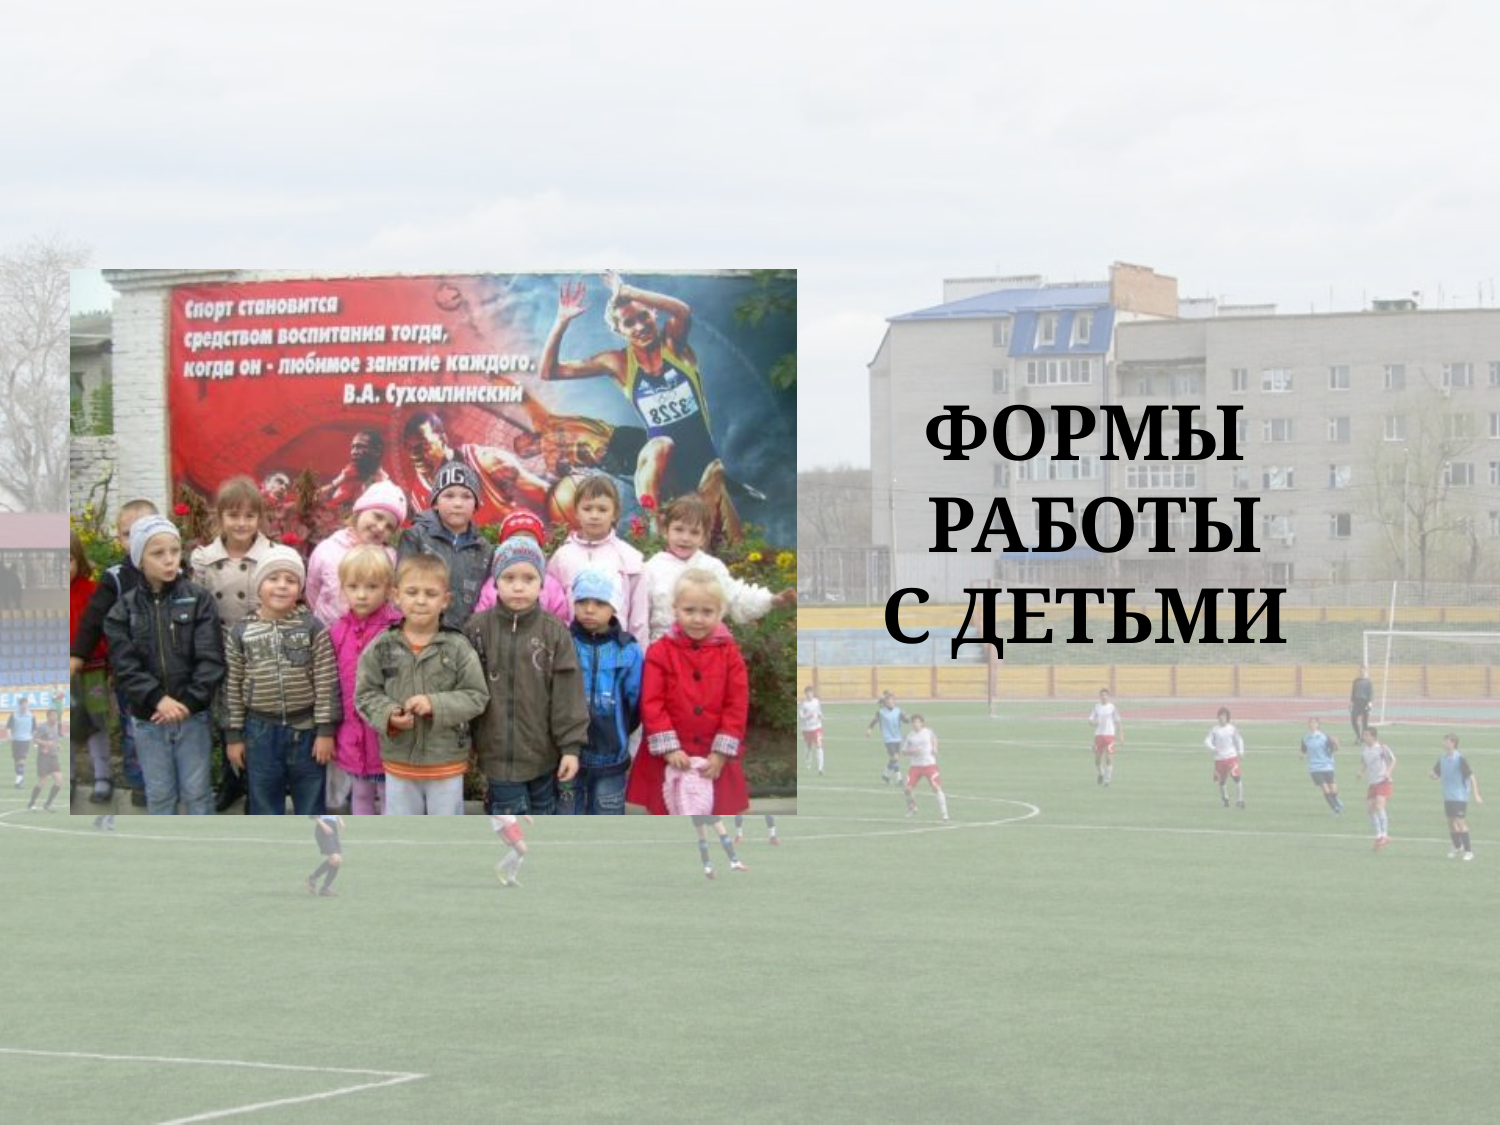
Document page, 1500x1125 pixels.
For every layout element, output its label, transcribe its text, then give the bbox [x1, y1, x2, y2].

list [69, 268, 798, 815]
title ФОРМЫ РАБОТЫ С ДЕТЬМИ [804, 375, 1500, 668]
